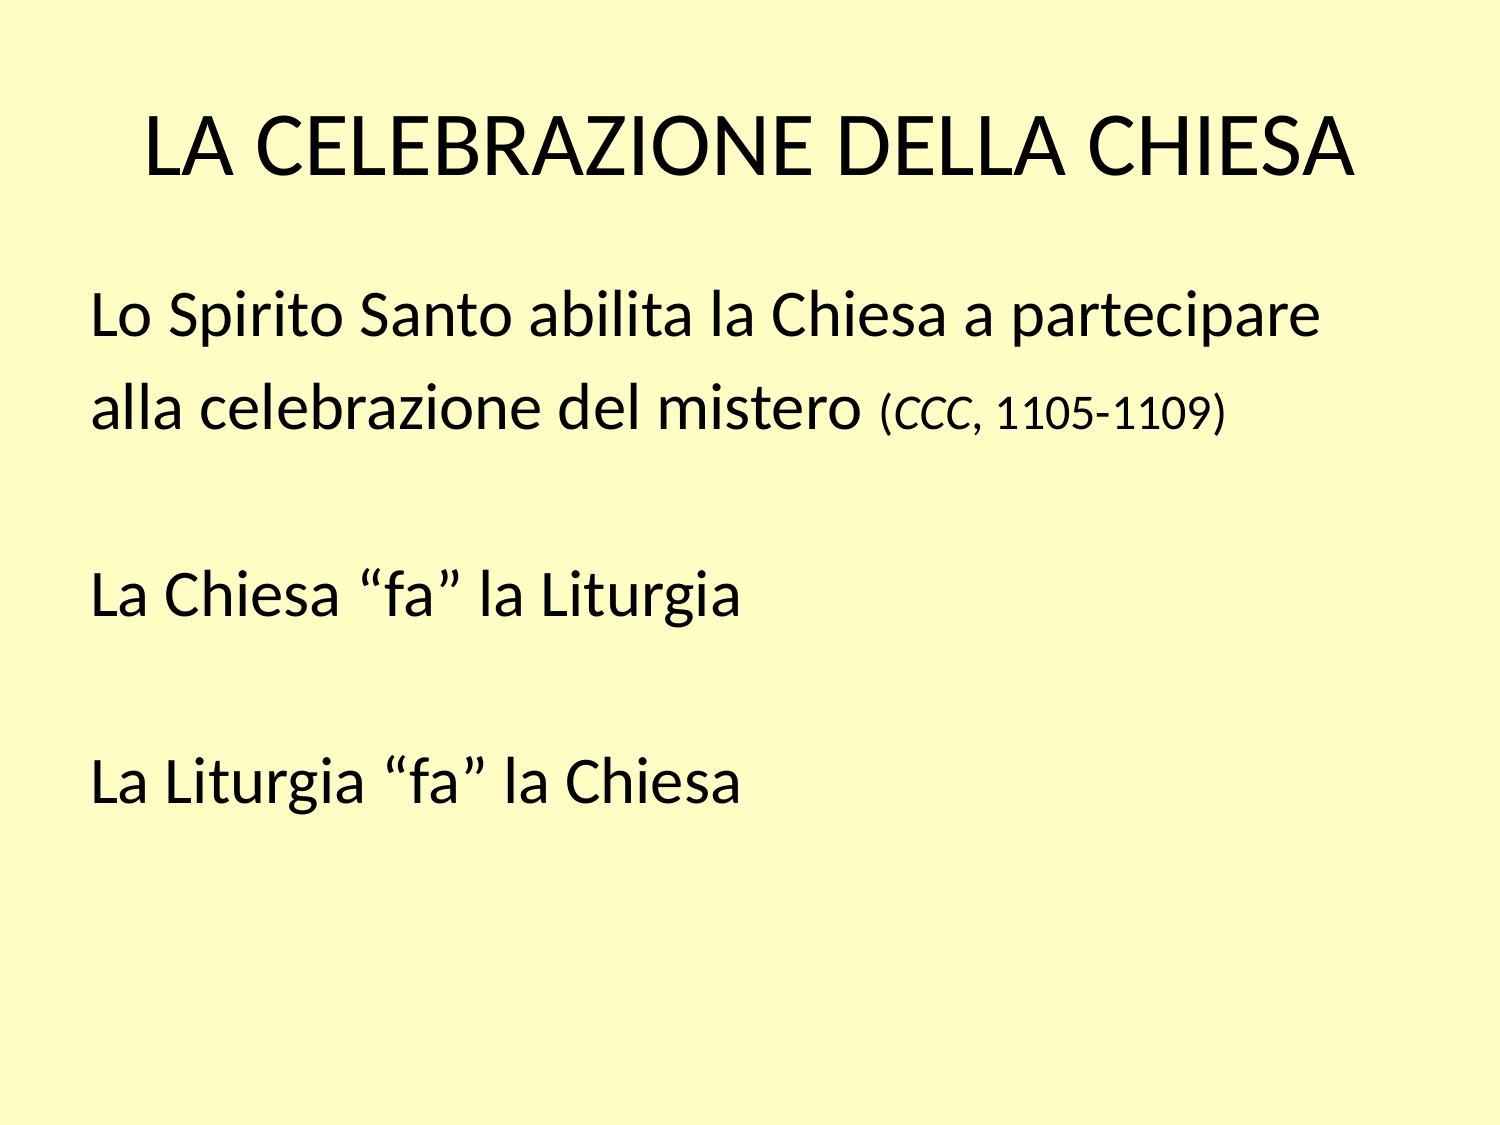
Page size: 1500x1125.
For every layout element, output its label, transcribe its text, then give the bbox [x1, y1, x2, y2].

list Lo Spirito Santo abilita la Chiesa a partecipare alla celebrazione del mistero (CCC, 1105-1109) La Chiesa “fa” la Liturgia La Liturgia “fa” la Chiesa [75, 262, 1425, 1005]
title LA CELEBRAZIONE DELLA CHIESA [75, 45, 1425, 233]
